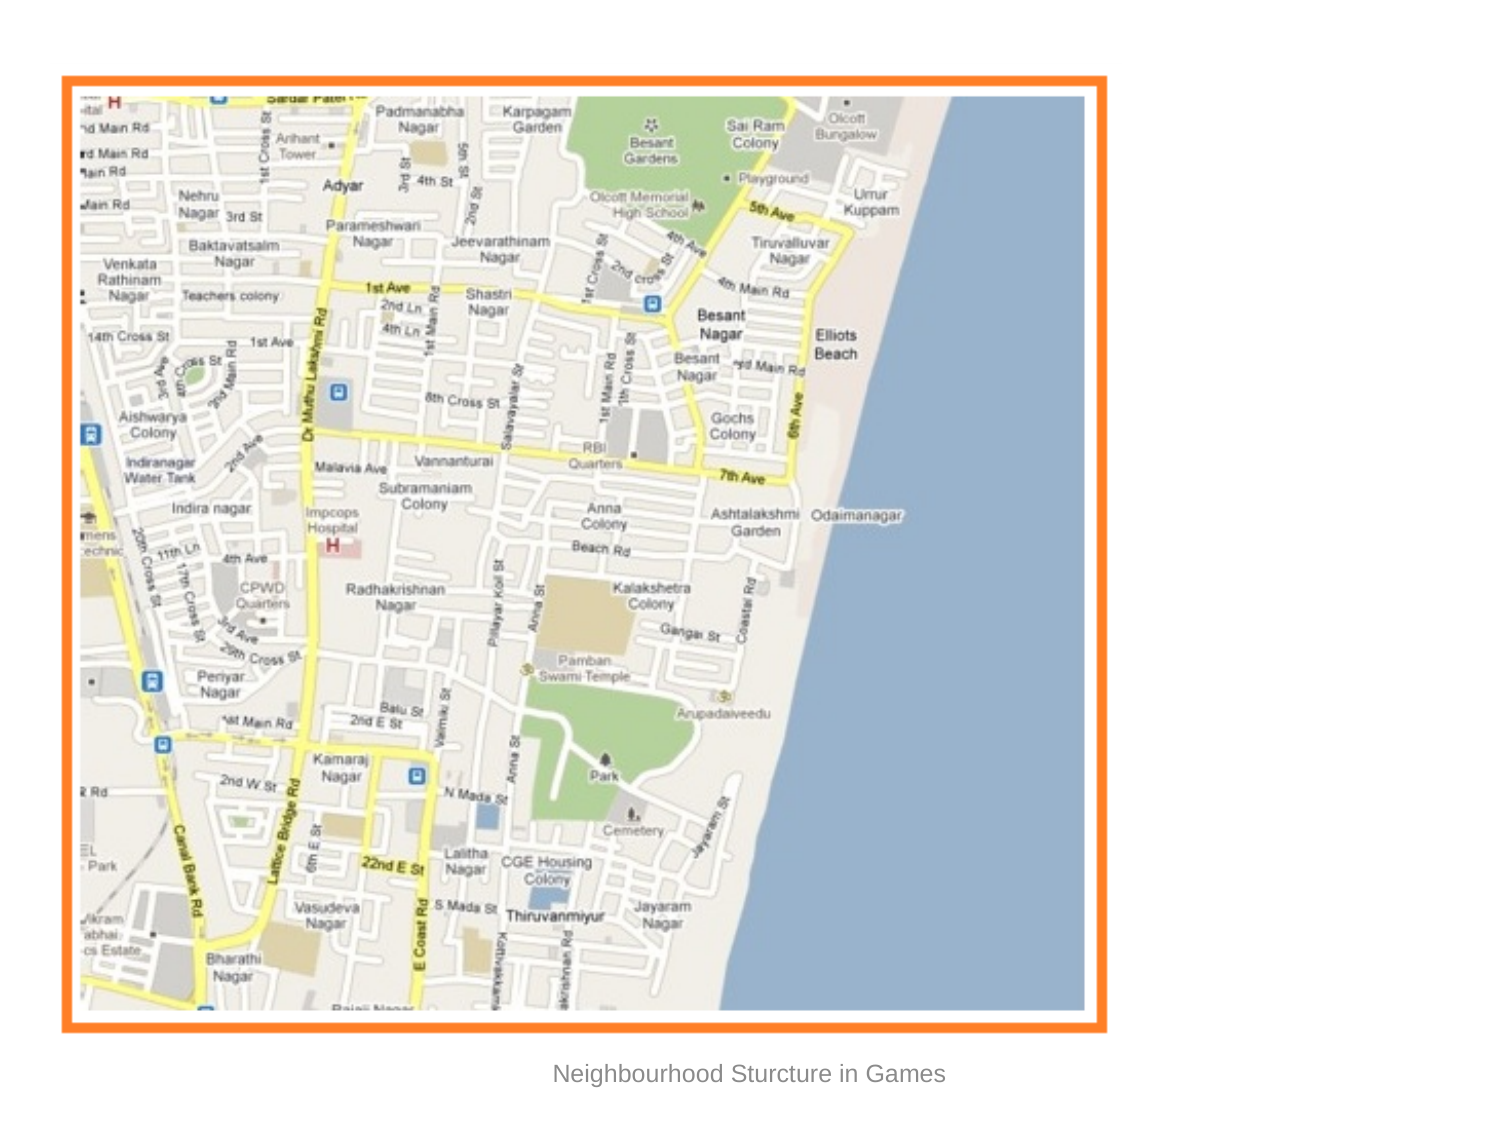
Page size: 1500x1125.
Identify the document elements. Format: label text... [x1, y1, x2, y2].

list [49, 62, 1122, 1051]
footer Neighbourhood Sturcture in Games [512, 1059, 988, 1103]
